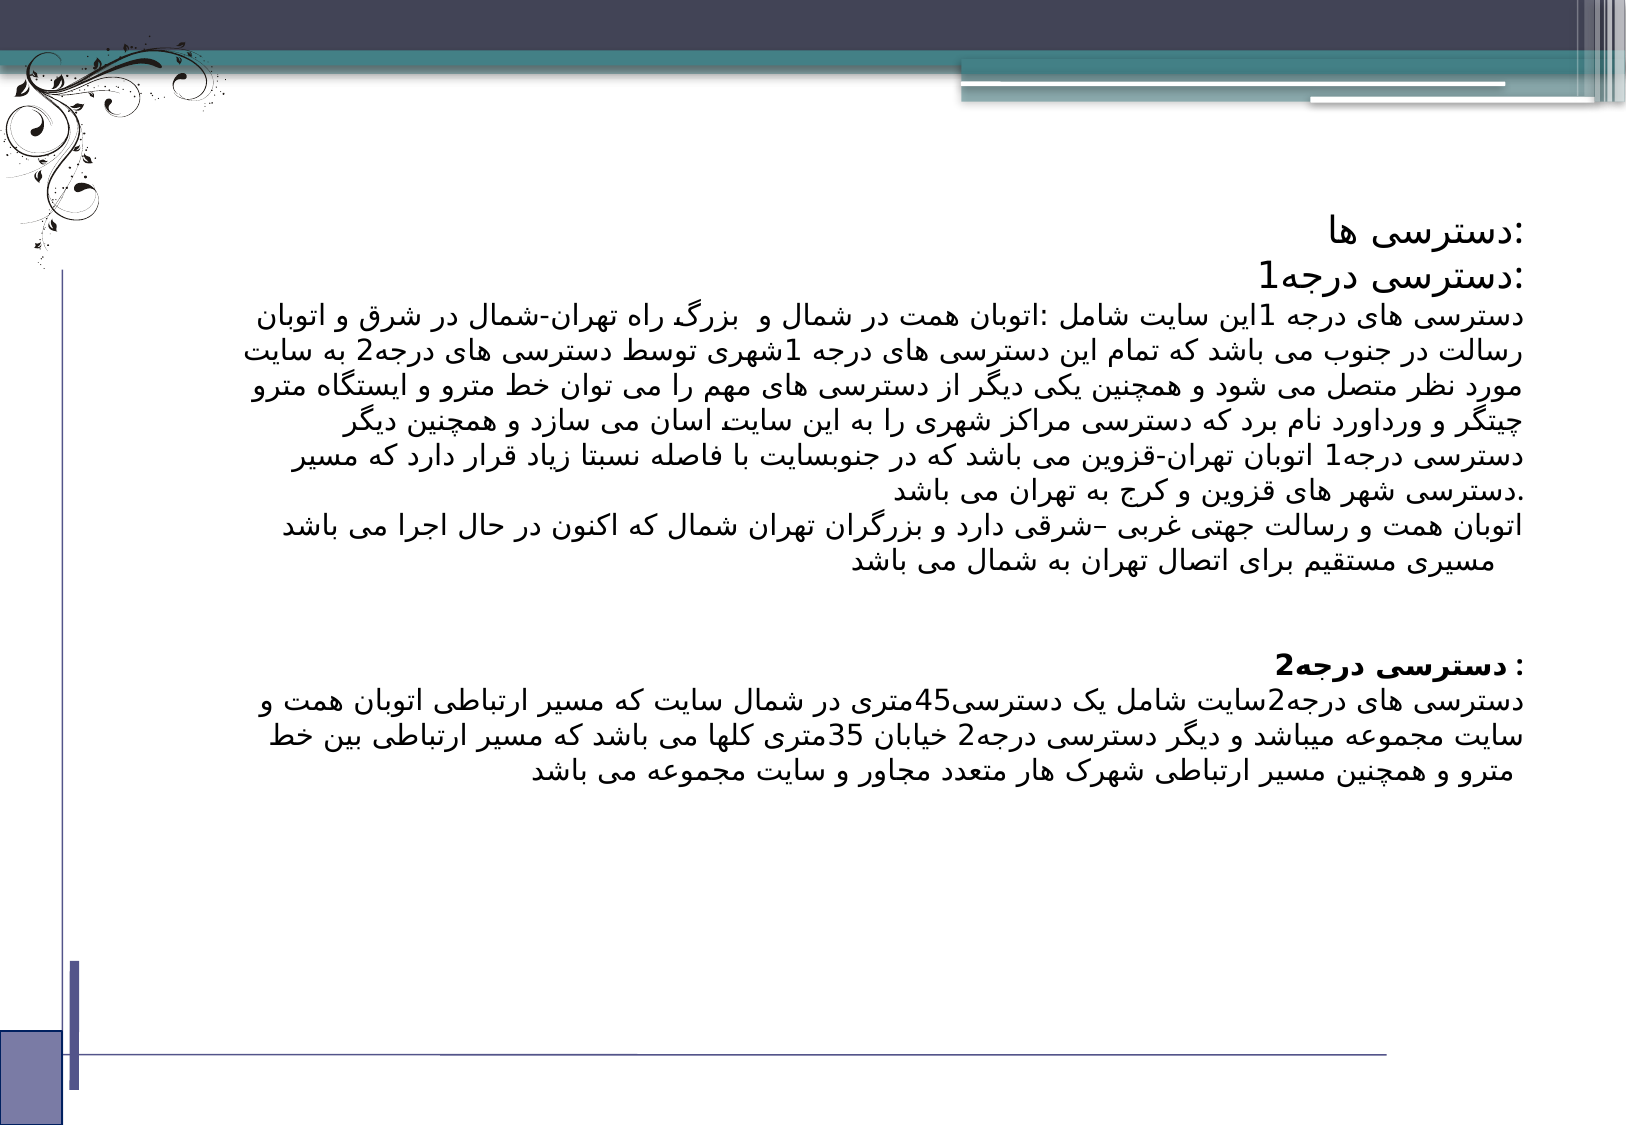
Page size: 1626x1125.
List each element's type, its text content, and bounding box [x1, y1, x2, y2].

text_box [0, 1030, 64, 1125]
text_box دسترسی ها: دسترسی درجه1: دسترسی های درجه 1این سایت شامل :اتوبان همت در شمال و بزرگ راه تهران-شمال در شرق و اتوبان رسالت در جنوب می باشد که تمام این دسترسی های درجه 1شهری توسط دسترسی های درجه2 به سایت مورد نظر متصل می شود و همچنین یکی دیگر از دسترسی های مهم را می توان خط مترو و ایستگاه مترو چیتگر و ورداورد نام برد که دسترسی مراکز شهری را به این سایت اسان می سازد و همچنین دیگر دسترسی درجه1 اتوبان تهران-قزوین می باشد که در جنوبسایت با فاصله نسبتا زیاد قرار دارد که مسیر دسترسی شهر های قزوین و کرج به تهران می باشد. اتوبان همت و رسالت جهتی غربی –شرقی دارد و بزرگران تهران شمال که اکنون در حال اجرا می باشد مسیری مستقیم برای اتصال تهران به شمال می باشد دسترسی درجه2 : دسترسی های درجه2سایت شامل یک دسترسی45متری در شمال سایت که مسیر ارتباطی اتوبان همت و سایت مجموعه میباشد و دیگر دسترسی درجه2 خیابان 35متری کلها می باشد که مسیر ارتباطی بین خط مترو و همچنین مسیر ارتباطی شهرک هار متعدد مجاور و سایت مجموعه می باشد [214, 199, 1539, 829]
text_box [0, 34, 227, 270]
